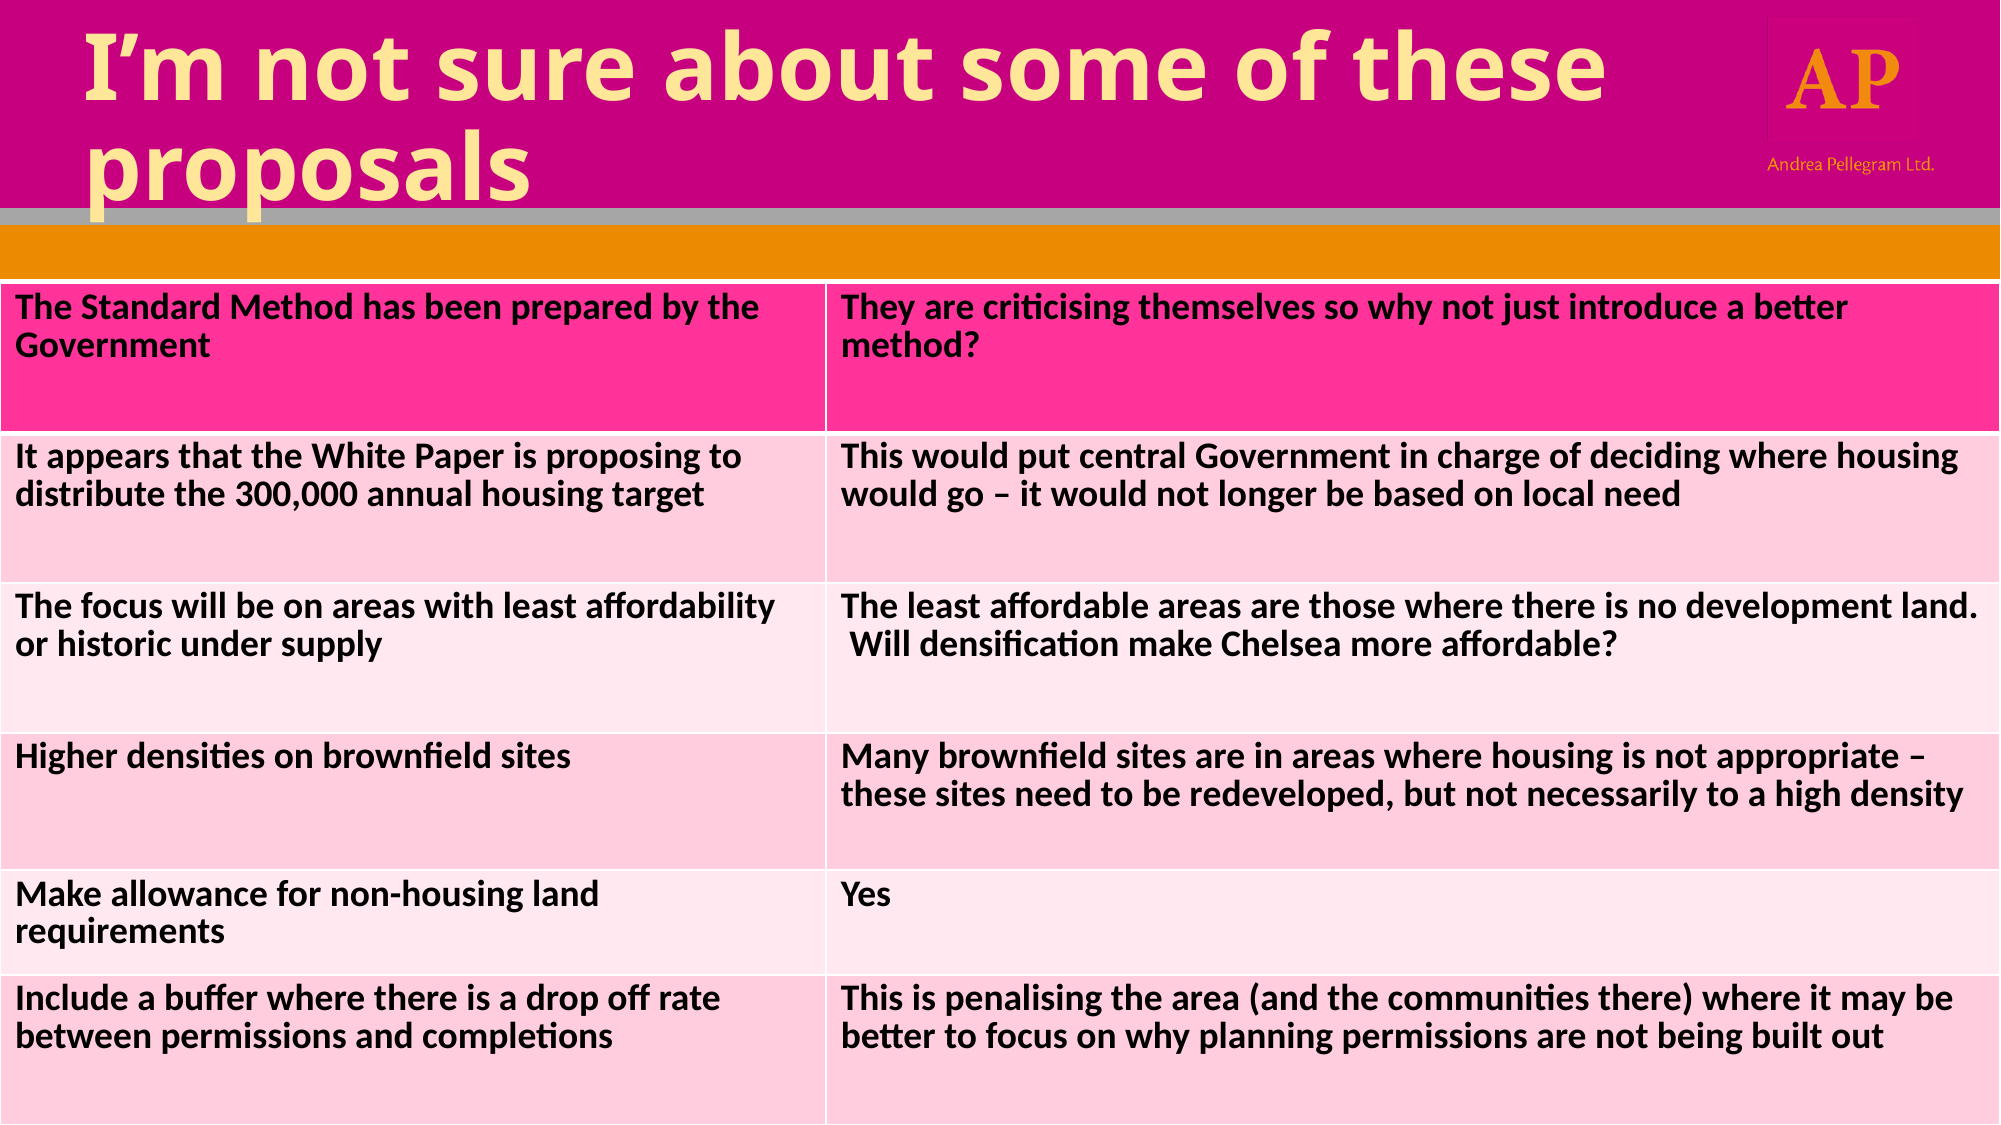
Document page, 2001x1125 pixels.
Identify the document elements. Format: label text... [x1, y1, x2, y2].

picture [1739, 0, 1948, 179]
table_cell This would put central Government in charge of deciding where housing would go – it would not longer be based on local need [827, 436, 1999, 582]
table_header The Standard Method has been prepared by the Government [1, 284, 825, 431]
table_cell This is penalising the area (and the communities there) where it may be better to focus on why planning permissions are not being built out [827, 976, 1999, 1124]
table_cell Higher densities on brownfield sites [1, 734, 825, 869]
table_cell The focus will be on areas with least affordability or historic under supply [1, 584, 825, 732]
title I’m not sure about some of these proposals [68, 11, 1794, 229]
table_header They are criticising themselves so why not just introduce a better method? [827, 284, 1999, 431]
table_cell Many brownfield sites are in areas where housing is not appropriate – these sites need to be redeveloped, but not necessarily to a high density [827, 734, 1999, 869]
table_cell Yes [827, 871, 1999, 974]
table_cell Make allowance for non-housing land requirements [1, 871, 825, 974]
table_cell Include a buffer where there is a drop off rate between permissions and completions [1, 976, 825, 1124]
table_cell It appears that the White Paper is proposing to distribute the 300,000 annual housing target [1, 436, 825, 582]
table_cell The least affordable areas are those where there is no development land. Will densification make Chelsea more affordable? [827, 584, 1999, 732]
